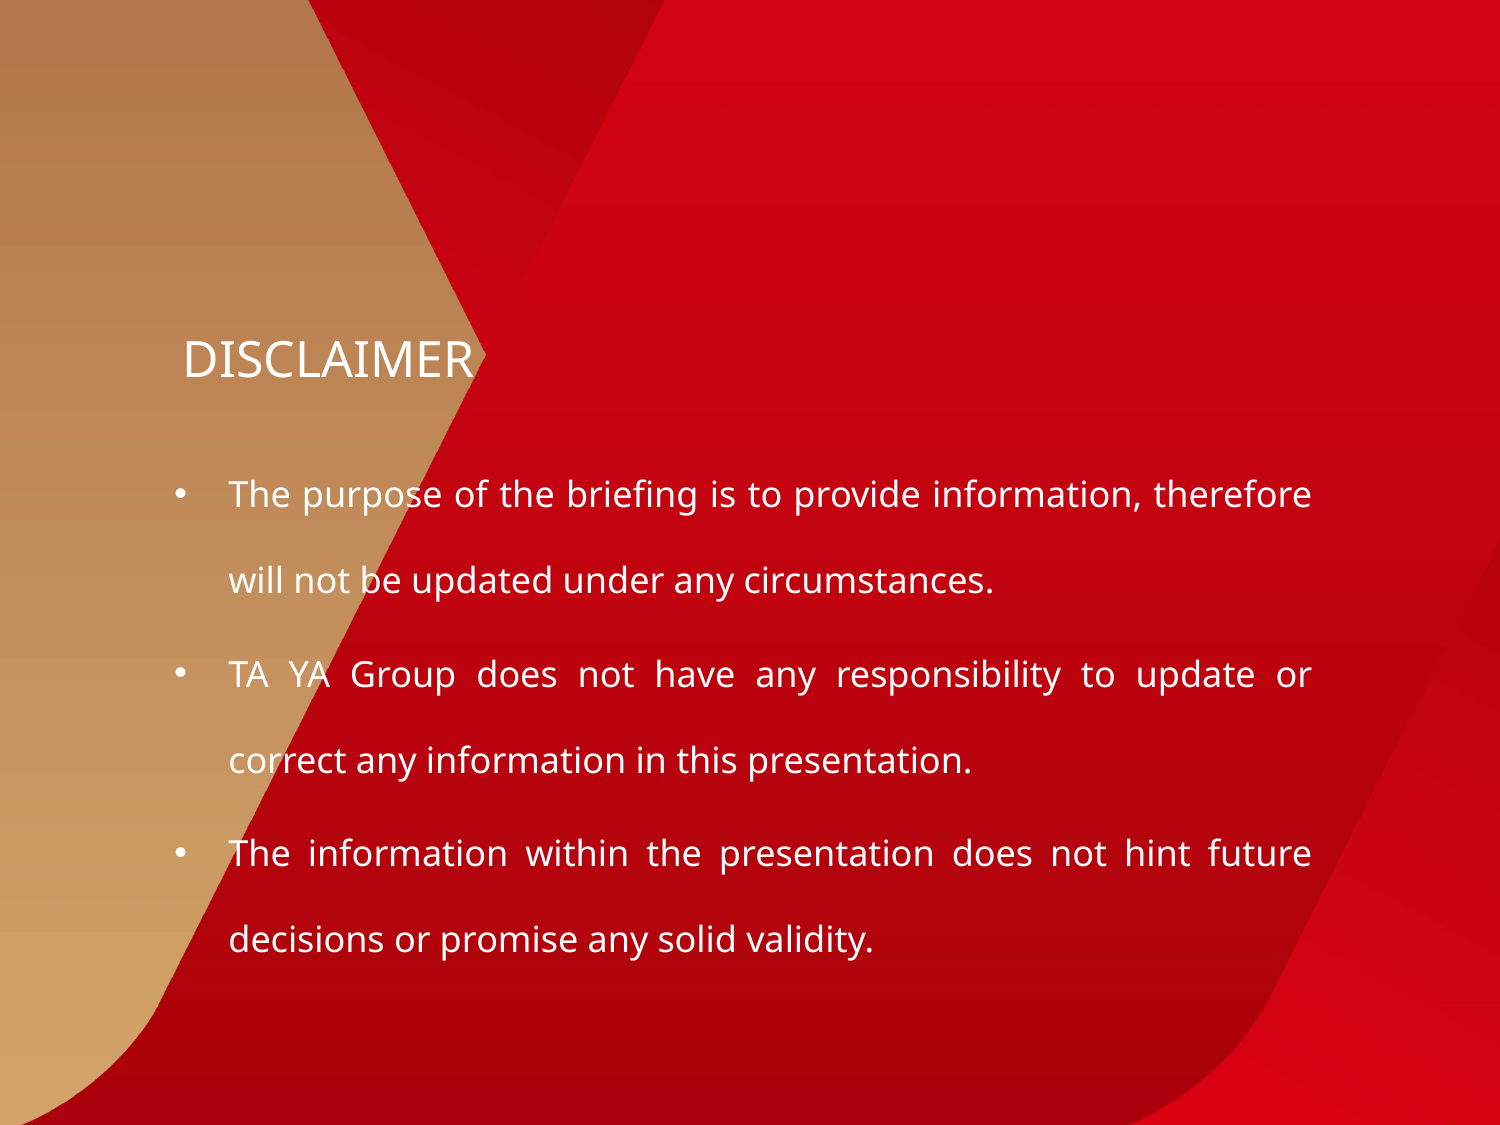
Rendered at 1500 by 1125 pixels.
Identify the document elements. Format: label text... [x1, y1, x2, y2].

list The purpose of the briefing is to provide information, therefore will not be updated under any circumstances. TA YA Group does not have any responsibility to update or correct any information in this presentation. The information within the presentation does not hint future decisions or promise any solid validity. [159, 420, 1330, 969]
title DISCLAIMER [167, 316, 1500, 398]
picture [0, 0, 1500, 1125]
